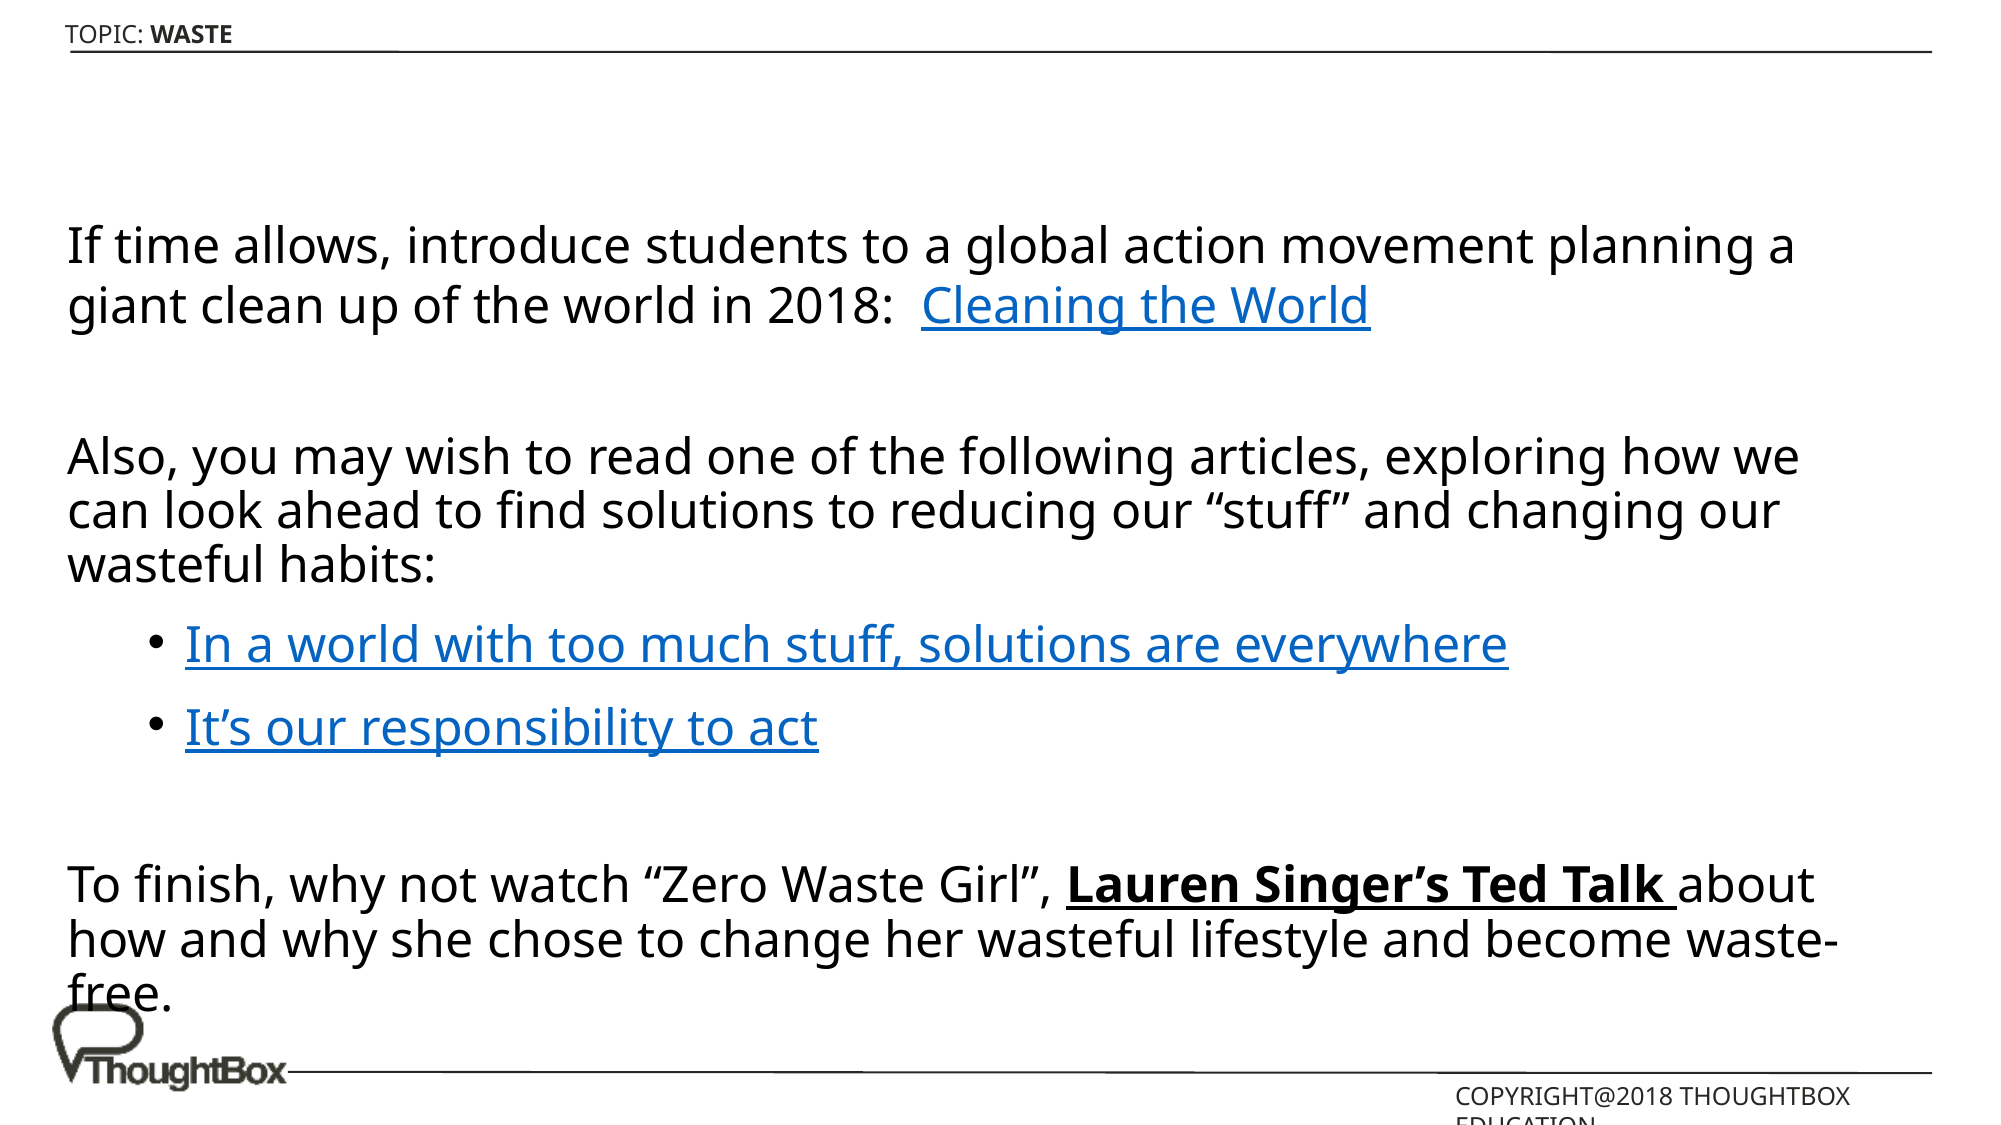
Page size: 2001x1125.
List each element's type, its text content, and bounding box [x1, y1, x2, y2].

list If time allows, introduce students to a global action movement planning a giant clean up of the world in 2018: Cleaning the World Also, you may wish to read one of the following articles, exploring how we can look ahead to find solutions to reducing our “stuff” and changing our wasteful habits: In a world with too much stuff, solutions are everywhere It’s our responsibility to act To finish, why not watch “Zero Waste Girl”, Lauren Singer’s Ted Talk about how and why she chose to change her wasteful lifestyle and become waste-free. [52, 212, 1913, 1073]
footer [0, 1042, 675, 1103]
